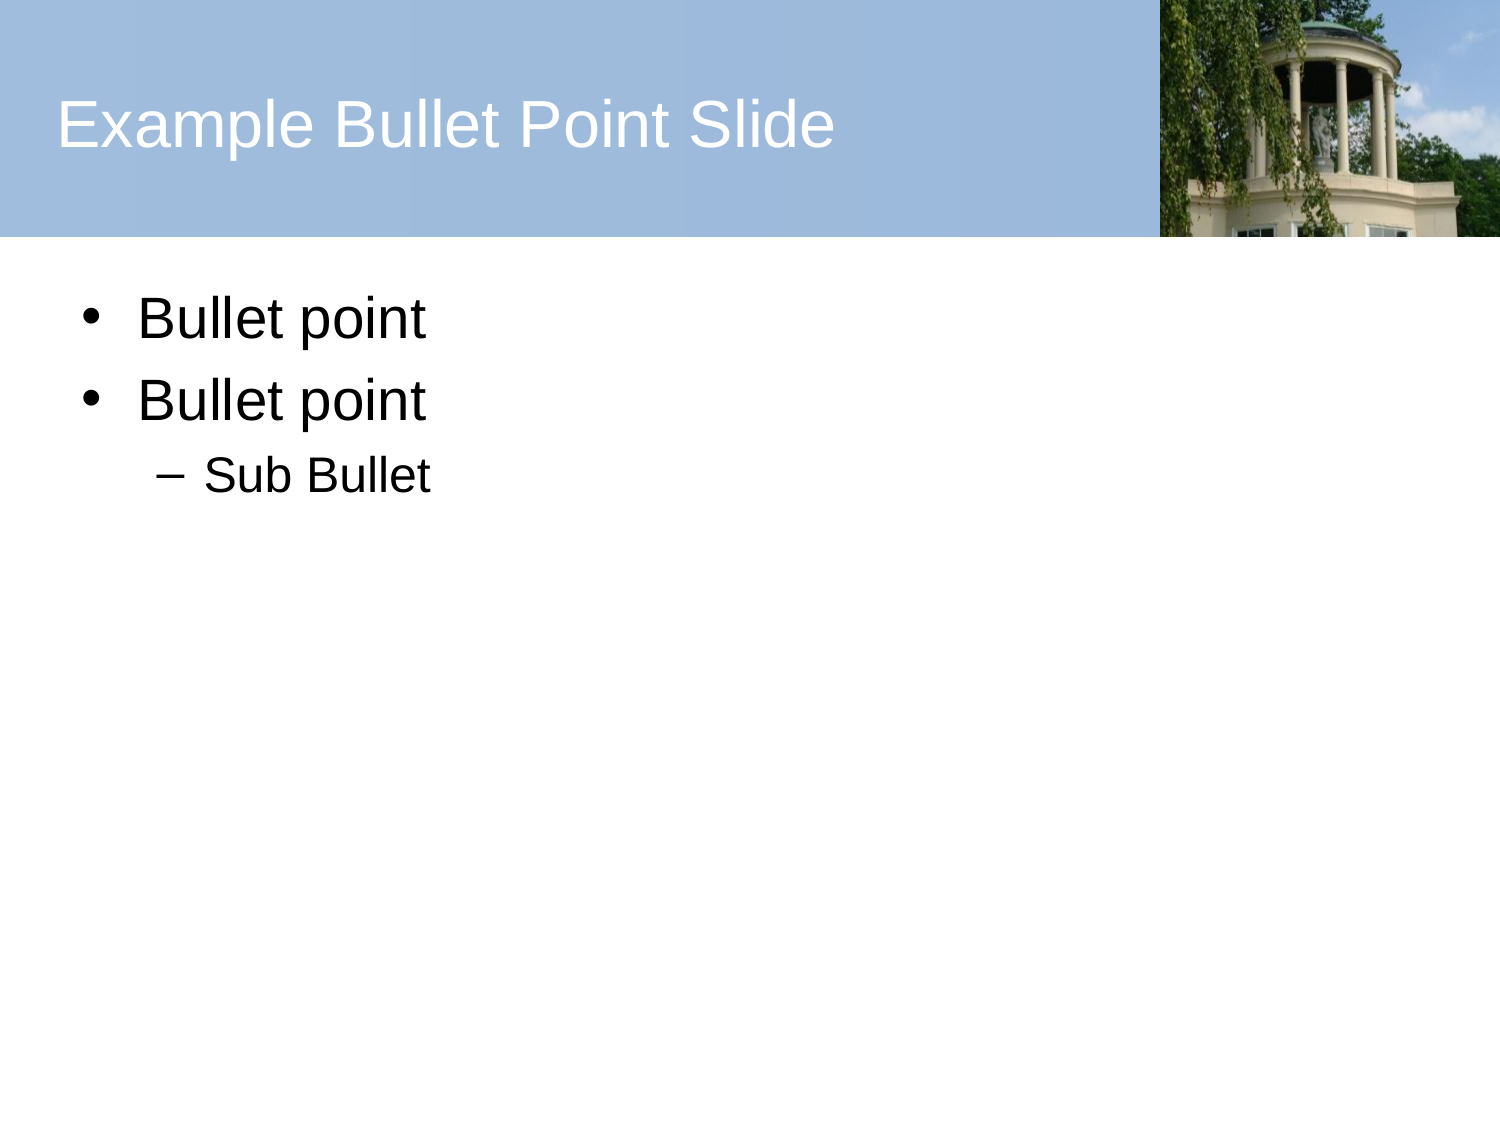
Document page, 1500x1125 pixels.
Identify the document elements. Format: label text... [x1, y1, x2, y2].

title Example Bullet Point Slide [41, 45, 1164, 197]
picture [1160, 0, 1500, 237]
list Bullet point Bullet point Sub Bullet [66, 272, 1417, 990]
